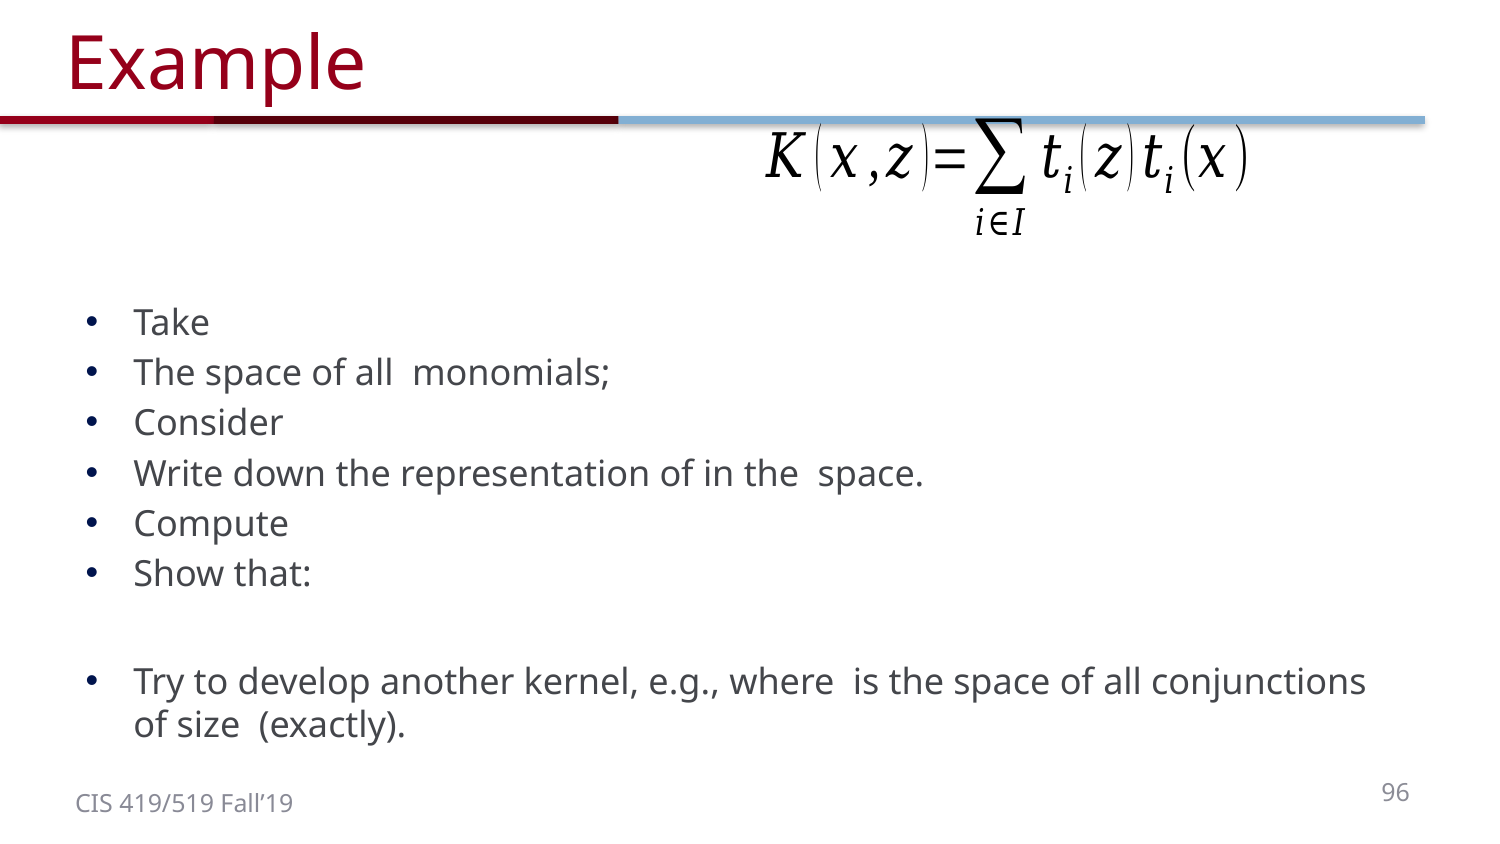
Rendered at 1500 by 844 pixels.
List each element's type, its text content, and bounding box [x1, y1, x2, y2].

slide_number 96 [1074, 770, 1425, 816]
title Example [50, 2, 1401, 117]
